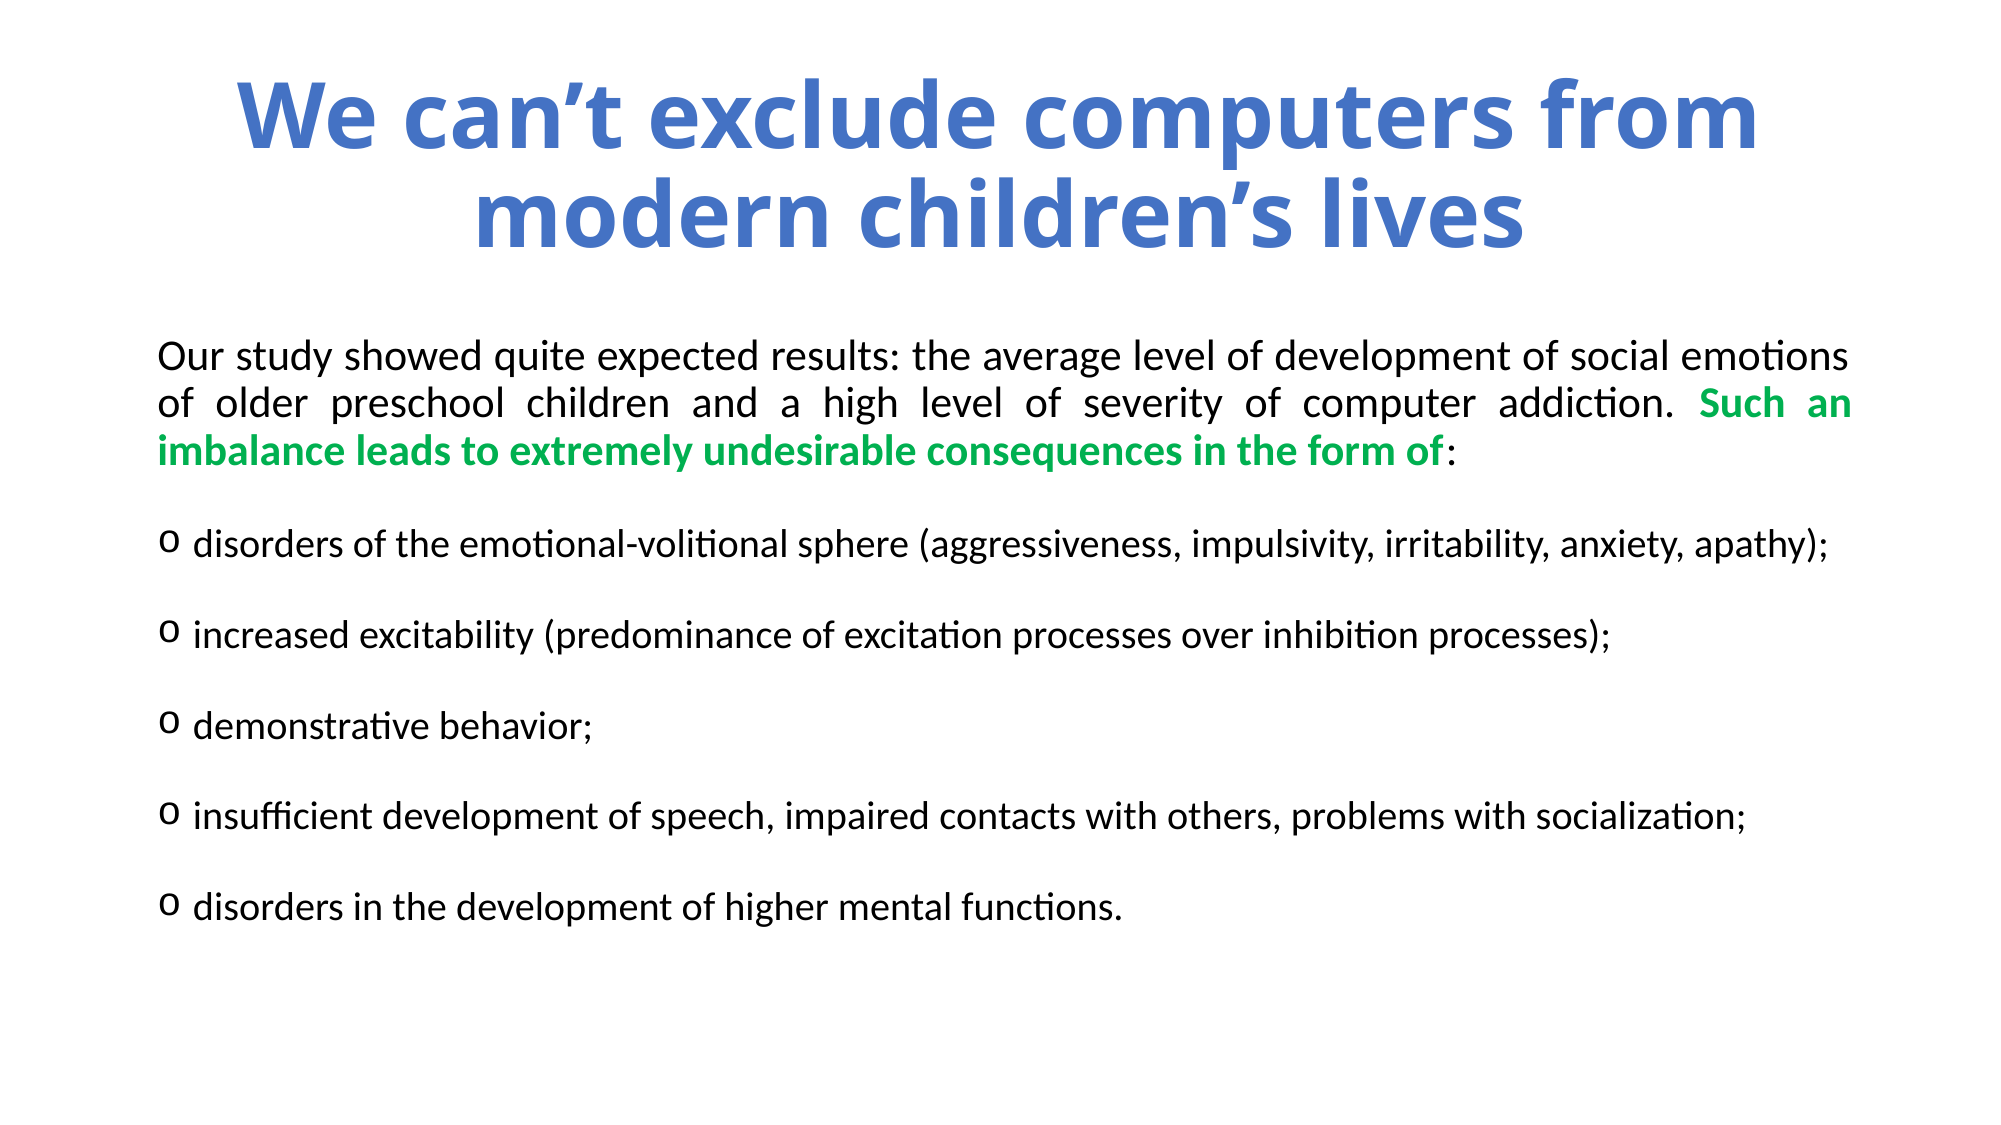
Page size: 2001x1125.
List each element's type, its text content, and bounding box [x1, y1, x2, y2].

title We can’t exclude computers from modern children’s lives [137, 59, 1863, 278]
list Our study showed quite expected results: the average level of development of social emotions of older preschool children and a high level of severity of computer addiction. Such an imbalance leads to extremely undesirable consequences in the form of: disorders of the emotional-volitional sphere (aggressiveness, impulsivity, irritability, anxiety, apathy); increased excitability (predominance of excitation processes over inhibition processes); demonstrative behavior; insufficient development of speech, impaired contacts with others, problems with socialization; disorders in the development of higher mental functions. [142, 324, 1868, 1039]
